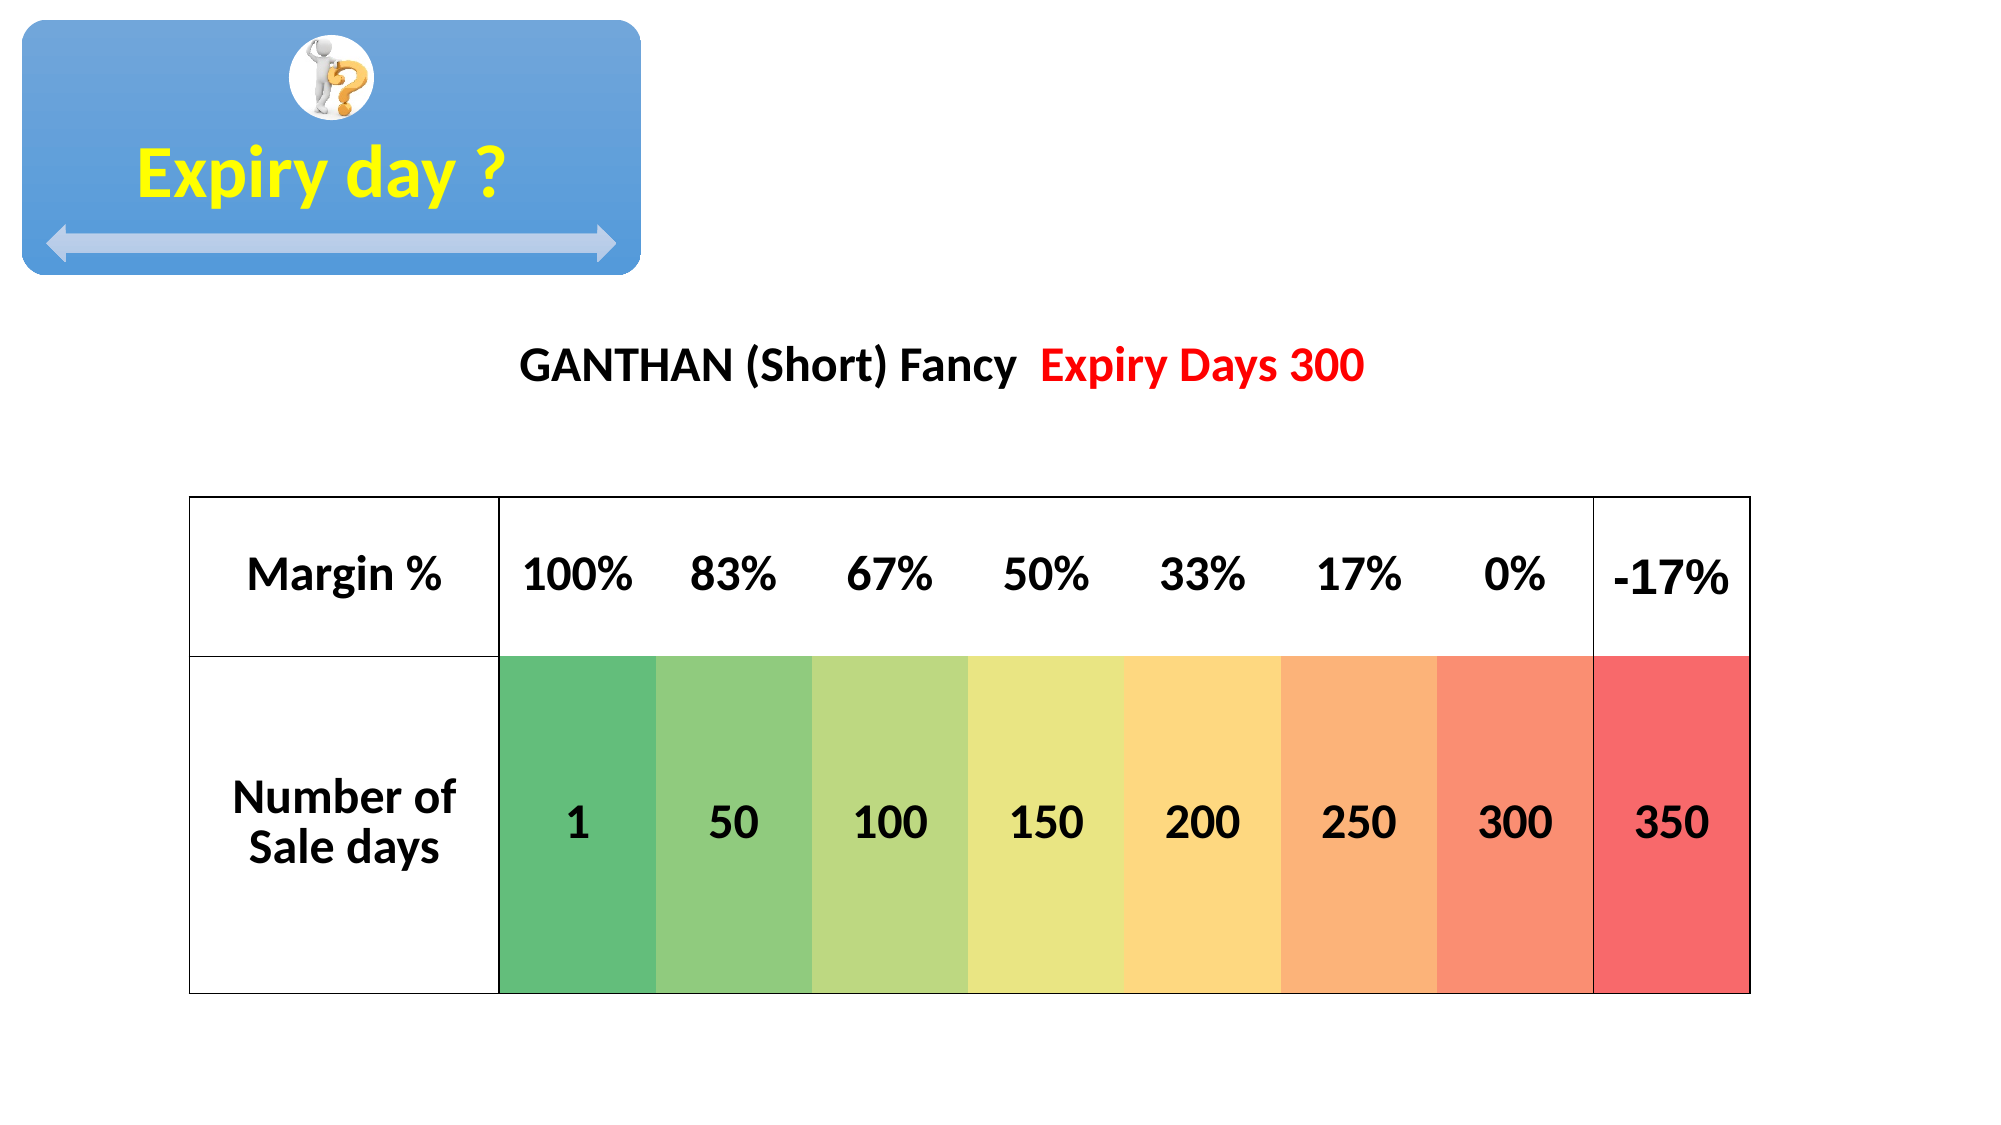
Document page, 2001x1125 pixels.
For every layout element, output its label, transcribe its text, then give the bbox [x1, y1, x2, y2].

table_cell 50 [656, 656, 812, 993]
text_box GANTHAN (Short) Fancy Expiry Days 300 [504, 323, 1477, 399]
table_header 0% [1437, 498, 1593, 656]
table_cell Number of Sale days [190, 657, 498, 993]
table_header 50% [968, 498, 1124, 656]
table_header 17% [1281, 498, 1437, 656]
table_cell 350 [1594, 656, 1749, 993]
table_cell 150 [968, 656, 1124, 993]
table_header 33% [1124, 498, 1281, 656]
table_header 100% [500, 498, 656, 656]
table_cell 200 [1124, 656, 1281, 993]
table_header 67% [812, 498, 968, 656]
table_cell 1 [500, 656, 656, 993]
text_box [21, 19, 642, 276]
table_cell 100 [812, 656, 968, 993]
table_header -17% [1594, 498, 1749, 656]
table_cell 300 [1437, 656, 1593, 993]
table_header 83% [656, 498, 812, 656]
table_header Margin % [190, 498, 498, 656]
table_cell 250 [1281, 656, 1437, 993]
